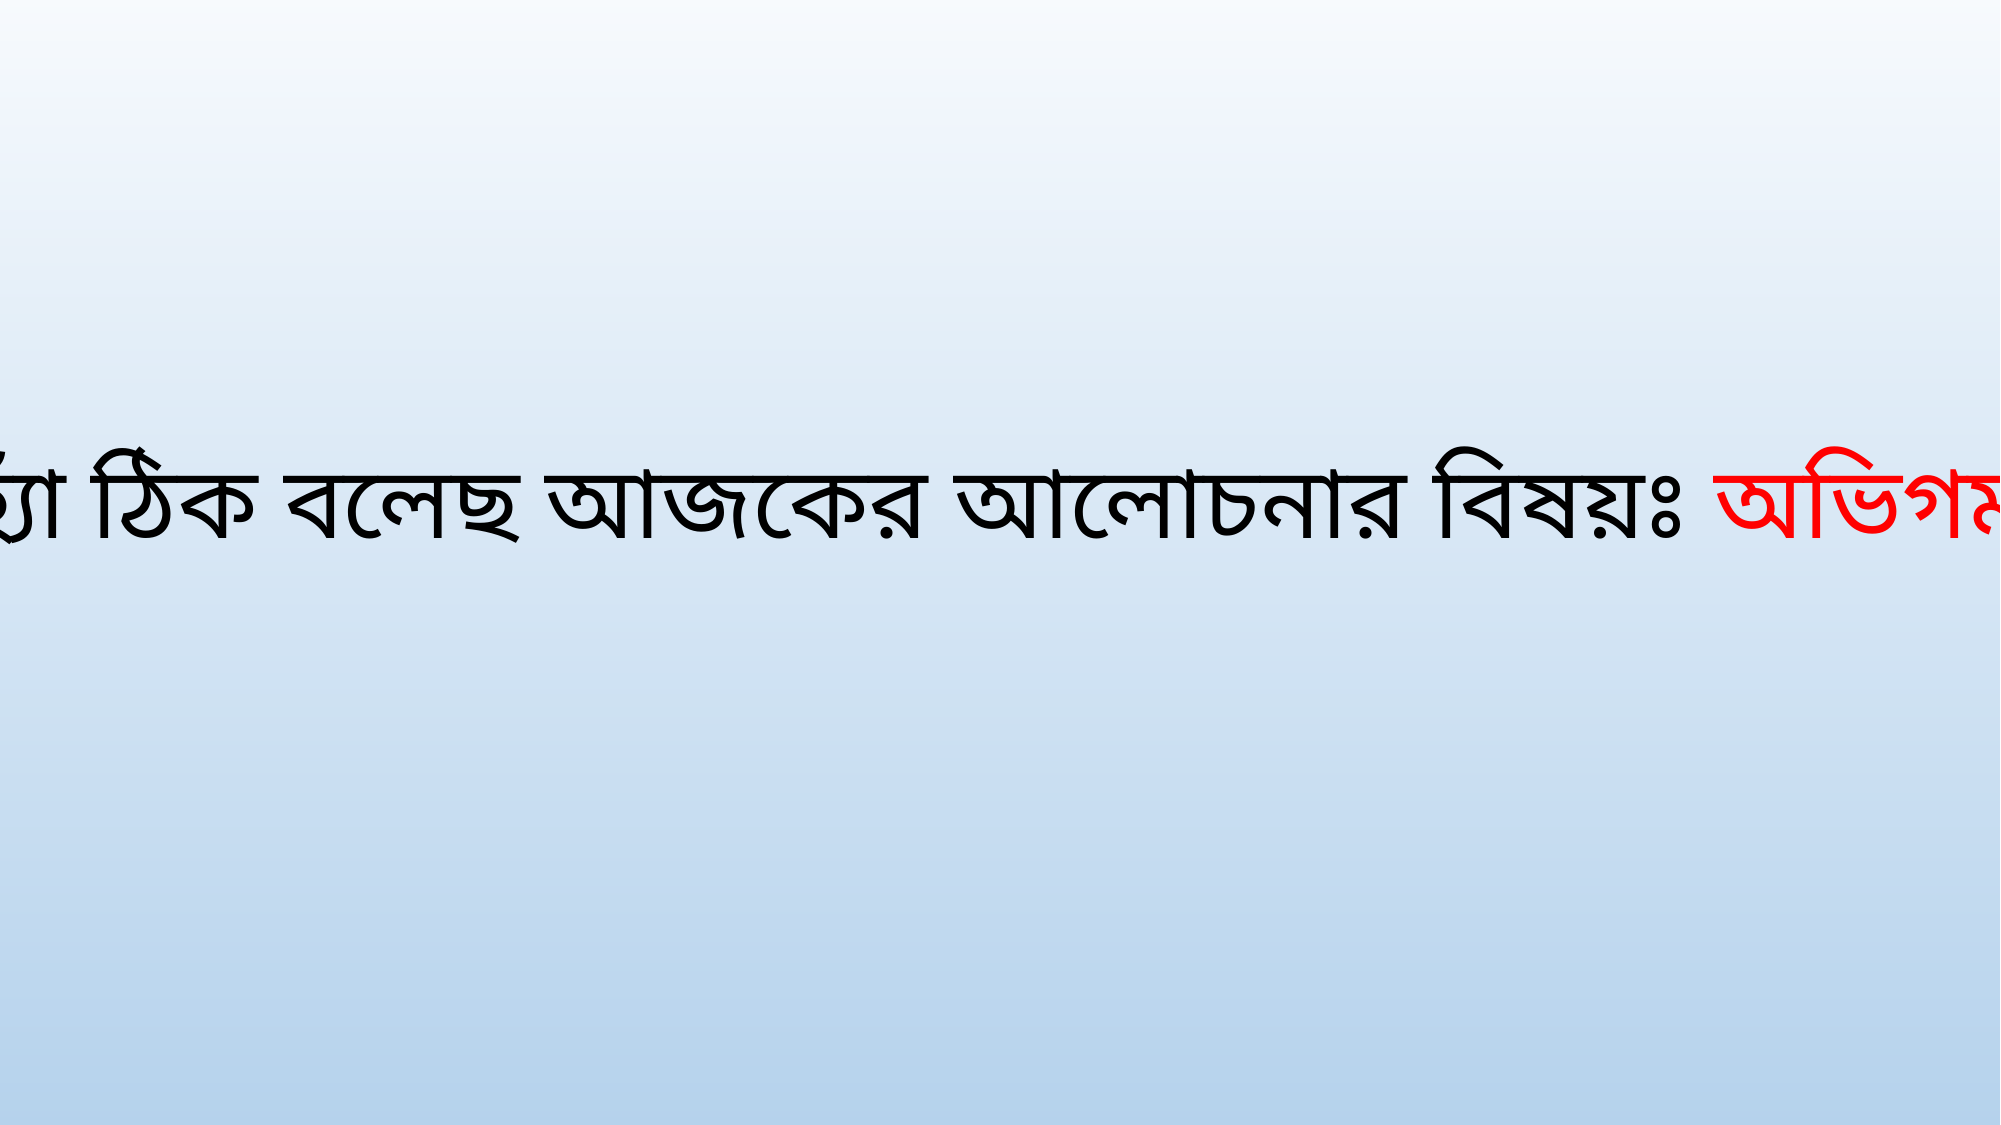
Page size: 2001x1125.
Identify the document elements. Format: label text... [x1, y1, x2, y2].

text_box হ্যাঁ ঠিক বলেছ আজকের আলোচনার বিষয়ঃ অভিগমন [0, 431, 2000, 566]
